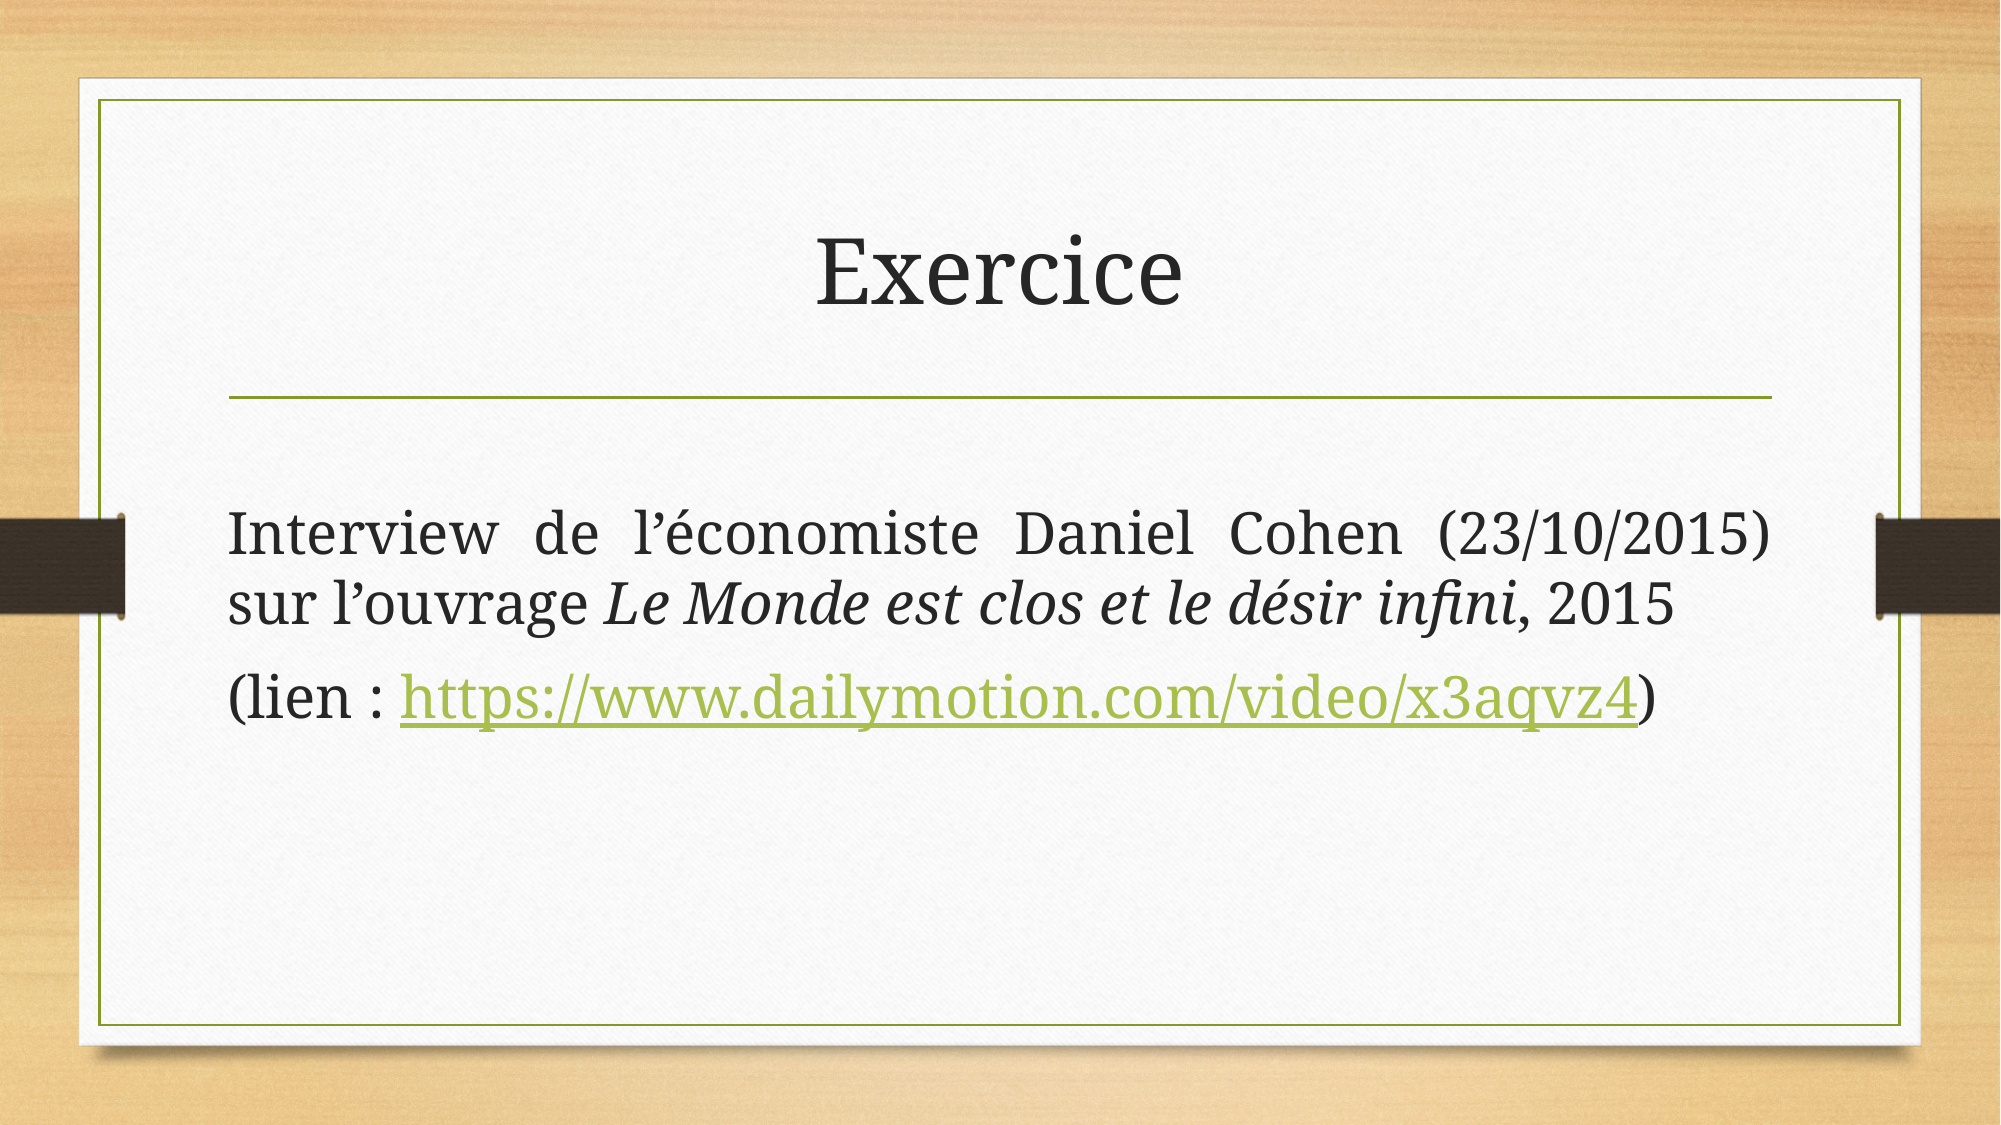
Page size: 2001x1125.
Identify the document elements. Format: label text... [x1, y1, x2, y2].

picture [0, 0, 2001, 1125]
list Interview de l’économiste Daniel Cohen (23/10/2015) sur l’ouvrage Le Monde est clos et le désir infini, 2015 (lien : https://www.dailymotion.com/video/x3aqvz4) [212, 419, 1788, 964]
title Exercice [212, 161, 1788, 375]
